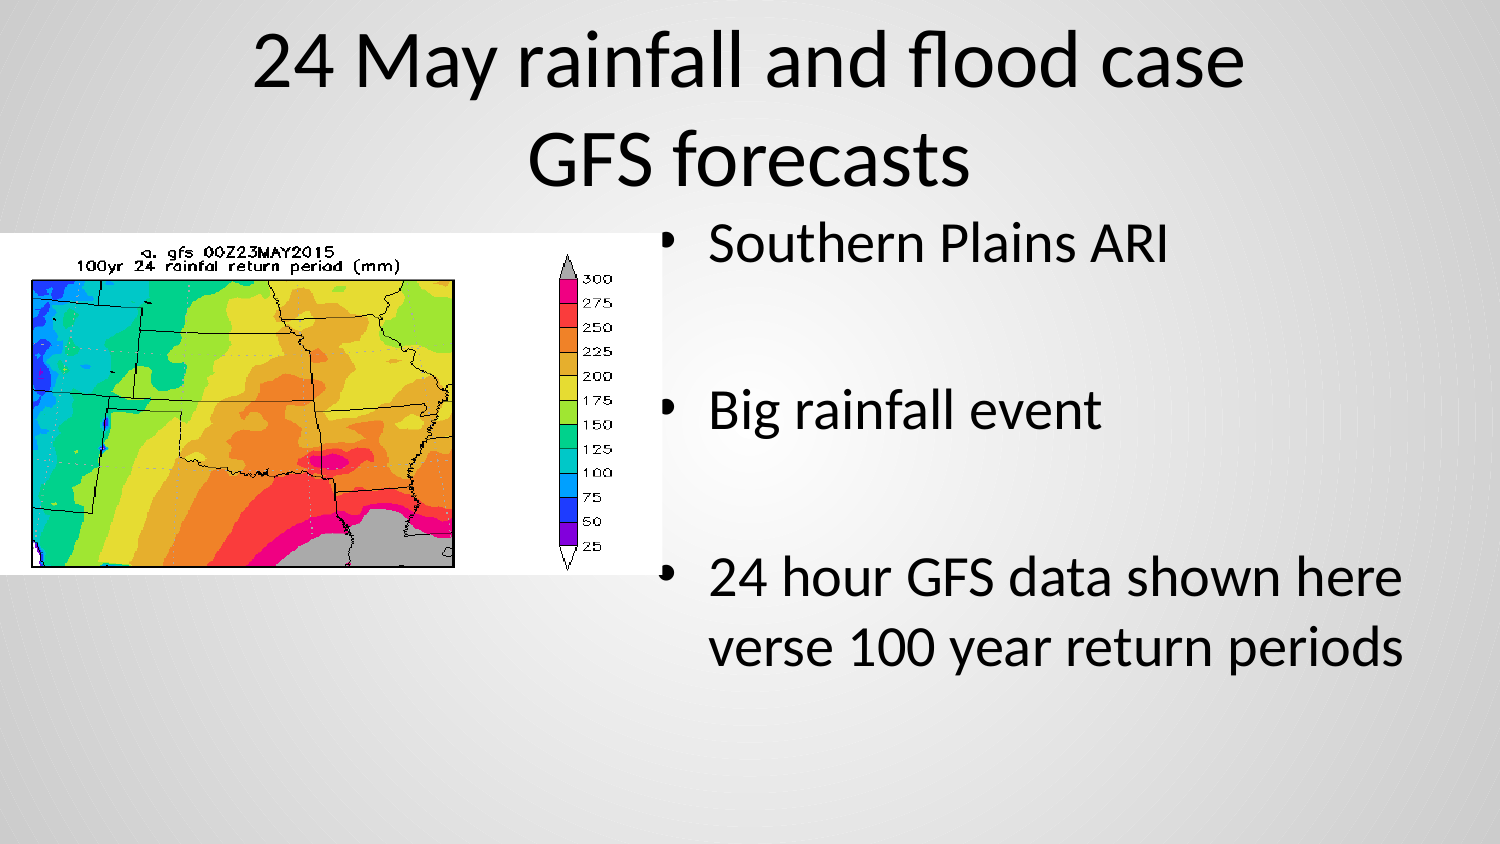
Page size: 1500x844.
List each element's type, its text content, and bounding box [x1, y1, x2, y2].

list Southern Plains ARI Big rainfall event 24 hour GFS data shown here verse 100 year return periods [637, 196, 1425, 819]
title 24 May rainfall and flood case GFS forecasts [75, 33, 1425, 175]
picture [0, 233, 663, 575]
